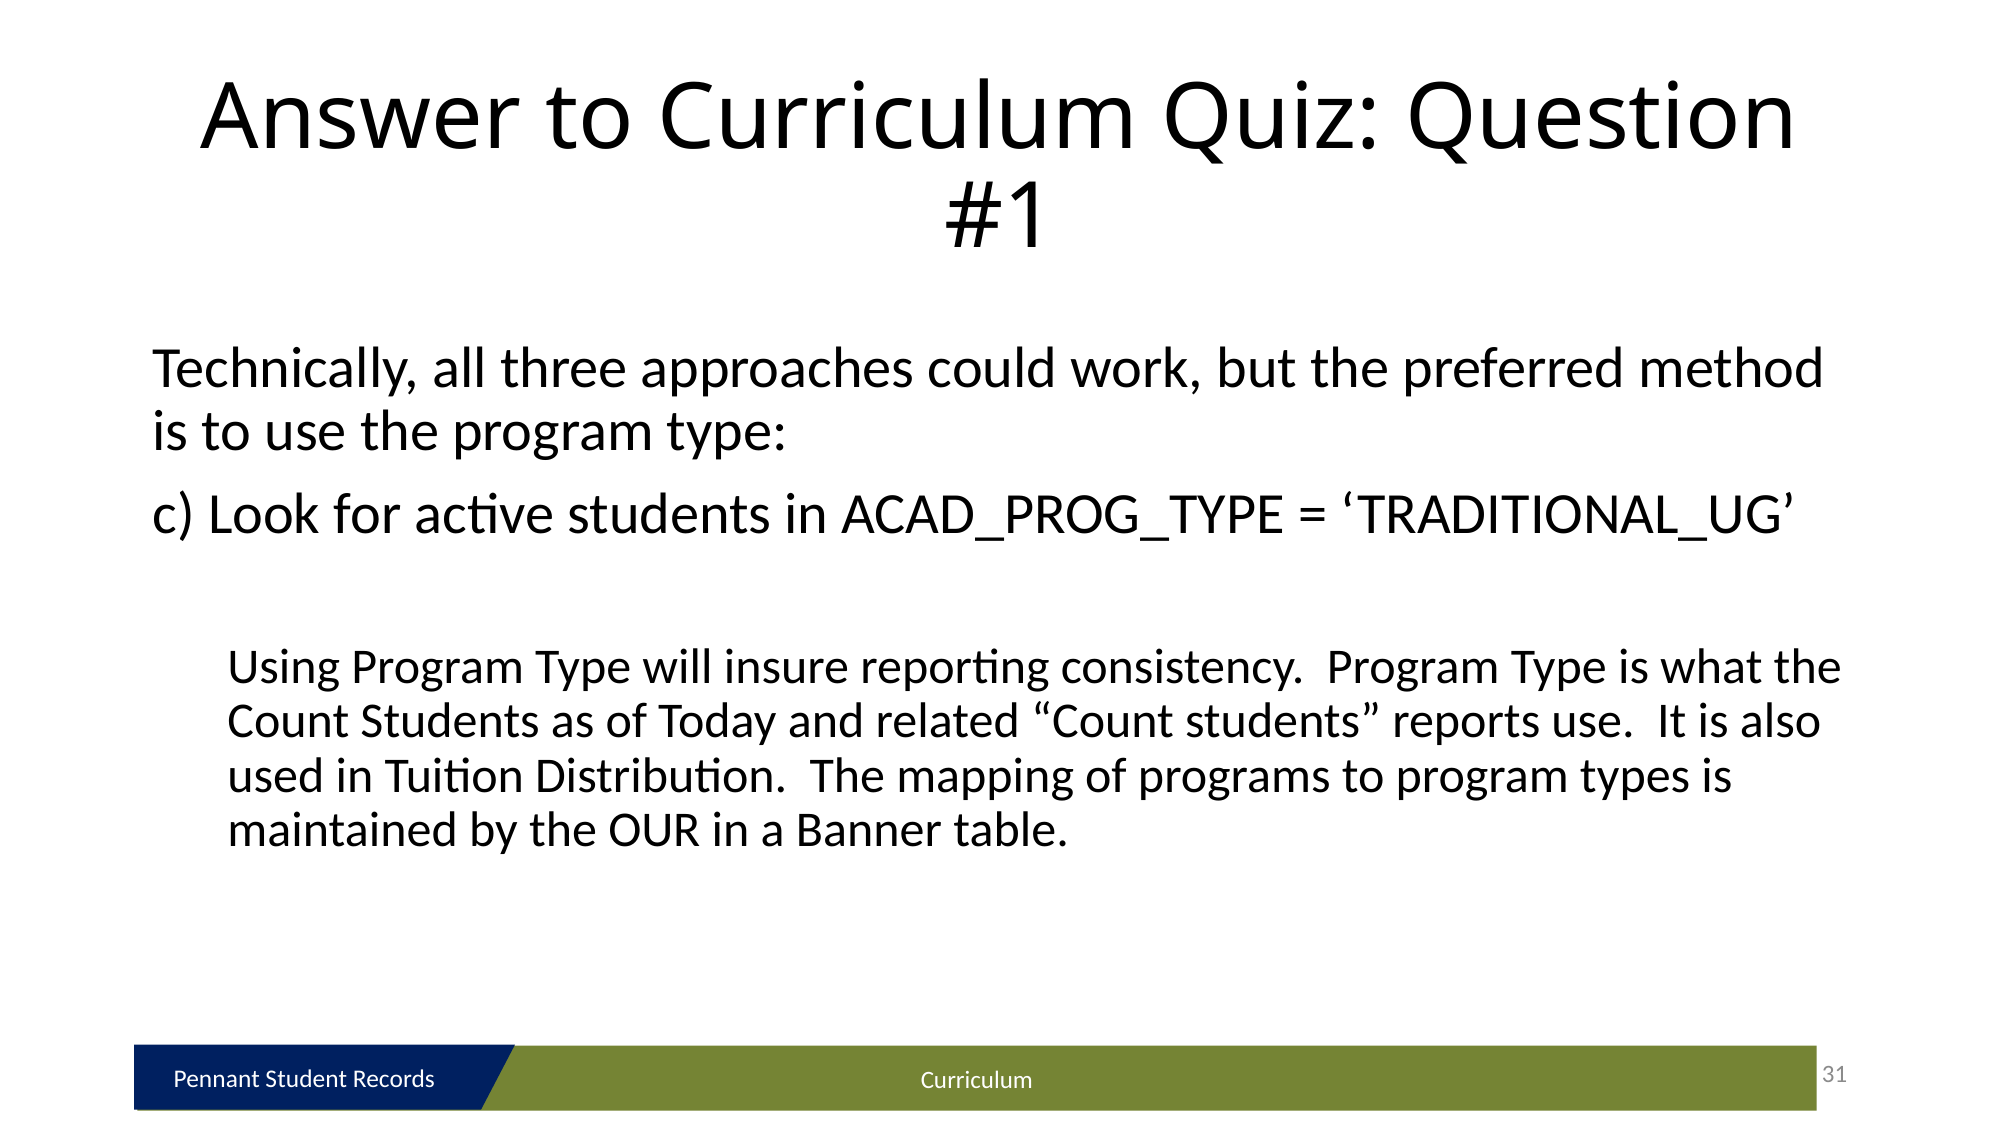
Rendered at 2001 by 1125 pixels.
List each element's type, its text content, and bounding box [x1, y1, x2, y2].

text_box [134, 1044, 515, 1110]
list Technically, all three approaches could work, but the preferred method is to use the program type: c) Look for active students in ACAD_PROG_TYPE = ‘TRADITIONAL_UG’ Using Program Type will insure reporting consistency. Program Type is what the Count Students as of Today and related “Count students” reports use. It is also used in Tuition Distribution. The mapping of programs to program types is maintained by the OUR in a Banner table. [137, 329, 1863, 1044]
footer Curriculum [137, 1045, 1817, 1111]
title Answer to Curriculum Quiz: Question #1 [137, 59, 1863, 278]
slide_number 31 [1412, 1042, 1863, 1103]
